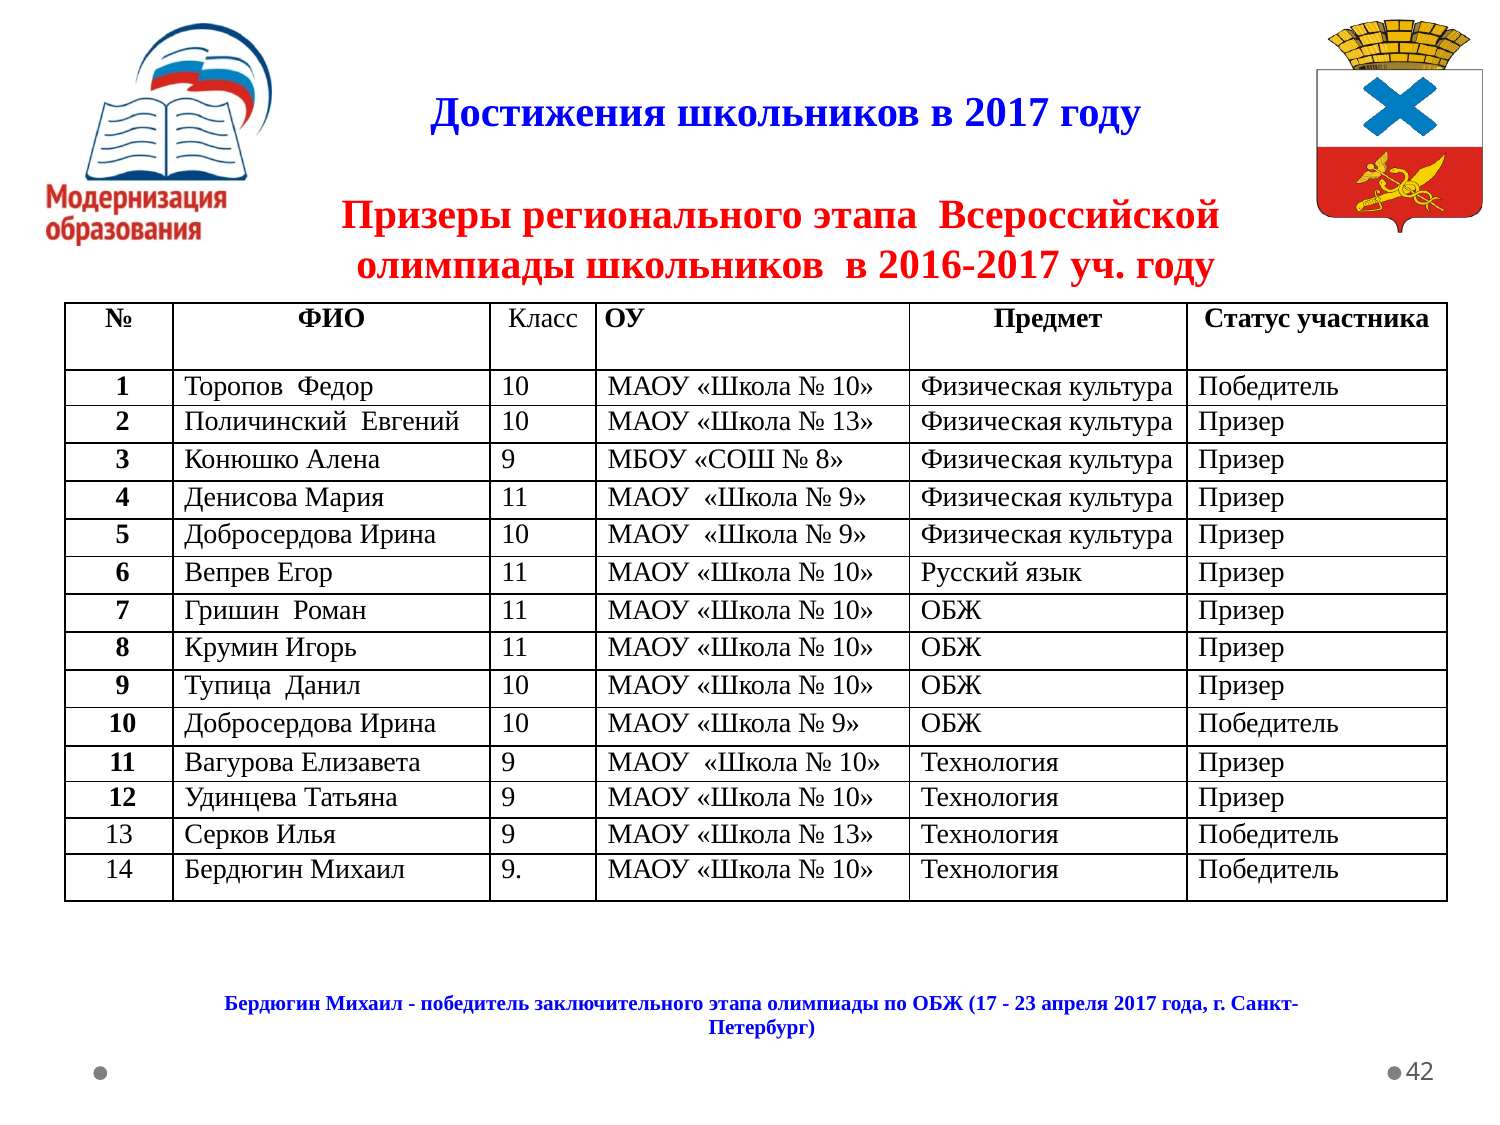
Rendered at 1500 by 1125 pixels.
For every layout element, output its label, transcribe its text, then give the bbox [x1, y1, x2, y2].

table_cell Физическая культура [910, 371, 1186, 405]
table_cell МАОУ «Школа № 10» [597, 782, 909, 817]
table_cell 10 [491, 371, 595, 405]
table_cell МАОУ «Школа № 10» [597, 595, 909, 631]
table_cell Технология [910, 819, 1186, 853]
table_cell 11 [491, 633, 595, 669]
table_cell Призер [1188, 747, 1446, 781]
table_cell МБОУ «СОШ № 8» [597, 444, 909, 480]
table_cell Призер [1188, 444, 1446, 480]
table_cell Технология [910, 782, 1186, 817]
title Достижения школьников в 2017 году [273, 23, 1311, 143]
table_header Предмет [910, 304, 1186, 369]
table_cell 11 [491, 557, 595, 593]
table_cell 10 [66, 708, 172, 745]
table_header ФИО [174, 304, 489, 369]
picture [46, 23, 273, 246]
table_cell 9. [491, 855, 595, 900]
table_cell Победитель [1188, 819, 1446, 853]
table_cell Победитель [1188, 855, 1446, 900]
table_cell Призер [1188, 782, 1446, 817]
table_cell Удинцева Татьяна [174, 782, 489, 817]
table_cell Крумин Игорь [174, 633, 489, 669]
table_cell МАОУ «Школа № 10» [597, 633, 909, 669]
table_cell 8 [66, 633, 172, 669]
table_cell Технология [910, 855, 1186, 900]
table_cell ОБЖ [910, 633, 1186, 669]
table_cell Русский язык [910, 557, 1186, 593]
table_cell Бердюгин Михаил [174, 855, 489, 900]
table_cell Победитель [1188, 708, 1446, 745]
table_cell 1 [66, 371, 172, 405]
table_cell МАОУ «Школа № 9» [597, 482, 909, 518]
table_cell 2 [66, 406, 172, 442]
table_cell Призер [1188, 557, 1446, 593]
table_cell Физическая культура [910, 520, 1186, 556]
table_cell Денисова Мария [174, 482, 489, 518]
table_cell Добросердова Ирина [174, 708, 489, 745]
table_cell МАОУ «Школа № 10» [597, 557, 909, 593]
table_cell Физическая культура [910, 482, 1186, 518]
table_cell 6 [66, 557, 172, 593]
table_cell Победитель [1188, 371, 1446, 405]
table_cell Призер [1188, 633, 1446, 669]
table_cell Призер [1188, 520, 1446, 556]
table_cell МАОУ «Школа № 10» [597, 747, 909, 781]
picture [1316, 18, 1483, 234]
table_cell 9 [491, 444, 595, 480]
table_cell 12 [66, 782, 172, 817]
table_header № [66, 304, 172, 369]
table_cell 10 [491, 406, 595, 442]
table_cell МАОУ «Школа № 9» [597, 520, 909, 556]
table_cell 9 [491, 782, 595, 817]
table_cell ОБЖ [910, 671, 1186, 707]
table_cell 4 [66, 482, 172, 518]
table_cell Поличинский Евгений [174, 406, 489, 442]
table_cell МАОУ «Школа № 10» [597, 671, 909, 707]
table_cell 7 [66, 595, 172, 631]
table_cell 11 [491, 482, 595, 518]
table_cell 10 [491, 520, 595, 556]
table_cell Призер [1188, 595, 1446, 631]
table_cell Гришин Роман [174, 595, 489, 631]
table_cell Призер [1188, 671, 1446, 707]
table_cell 11 [66, 747, 172, 781]
table_cell 9 [491, 747, 595, 781]
table_cell Серков Илья [174, 819, 489, 853]
table_cell Торопов Федор [174, 371, 489, 405]
table_cell Призер [1188, 406, 1446, 442]
table_header Класс [491, 304, 595, 369]
table_cell 3 [66, 444, 172, 480]
table_cell Конюшко Алена [174, 444, 489, 480]
slide_number 42 [1401, 1042, 1494, 1103]
table_cell МАОУ «Школа № 10» [597, 371, 909, 405]
table_cell ОБЖ [910, 708, 1186, 745]
table_cell 10 [491, 708, 595, 745]
text_box Призеры регионального этапа Всероссийской олимпиады школьников в 2016-2017 уч. году [154, 179, 1418, 302]
table_cell Тупица Данил [174, 671, 489, 707]
table_cell Вепрев Егор [174, 557, 489, 593]
table_cell 11 [491, 595, 595, 631]
table_cell МАОУ «Школа № 10» [597, 855, 909, 900]
table_cell Технология [910, 747, 1186, 781]
text_box Бердюгин Михаил - победитель заключительного этапа олимпиады по ОБЖ (17 - 23 апреля 2017 года, г. Санкт-Петербург) [159, 971, 1365, 1078]
table_cell 14 [66, 855, 172, 900]
table_cell 13 [66, 819, 172, 853]
table_cell 9 [491, 819, 595, 853]
table_cell МАОУ «Школа № 13» [597, 406, 909, 442]
table_header Статус участника [1188, 304, 1446, 369]
table_cell Физическая культура [910, 444, 1186, 480]
table_header ОУ [597, 304, 909, 369]
table_cell Физическая культура [910, 406, 1186, 442]
table_cell Добросердова Ирина [174, 520, 489, 556]
table_cell МАОУ «Школа № 13» [597, 819, 909, 853]
table_cell ОБЖ [910, 595, 1186, 631]
table_cell МАОУ «Школа № 9» [597, 708, 909, 745]
table_cell 5 [66, 520, 172, 556]
table_cell Вагурова Елизавета [174, 747, 489, 781]
table_cell 9 [66, 671, 172, 707]
table_cell Призер [1188, 482, 1446, 518]
table_cell 10 [491, 671, 595, 707]
